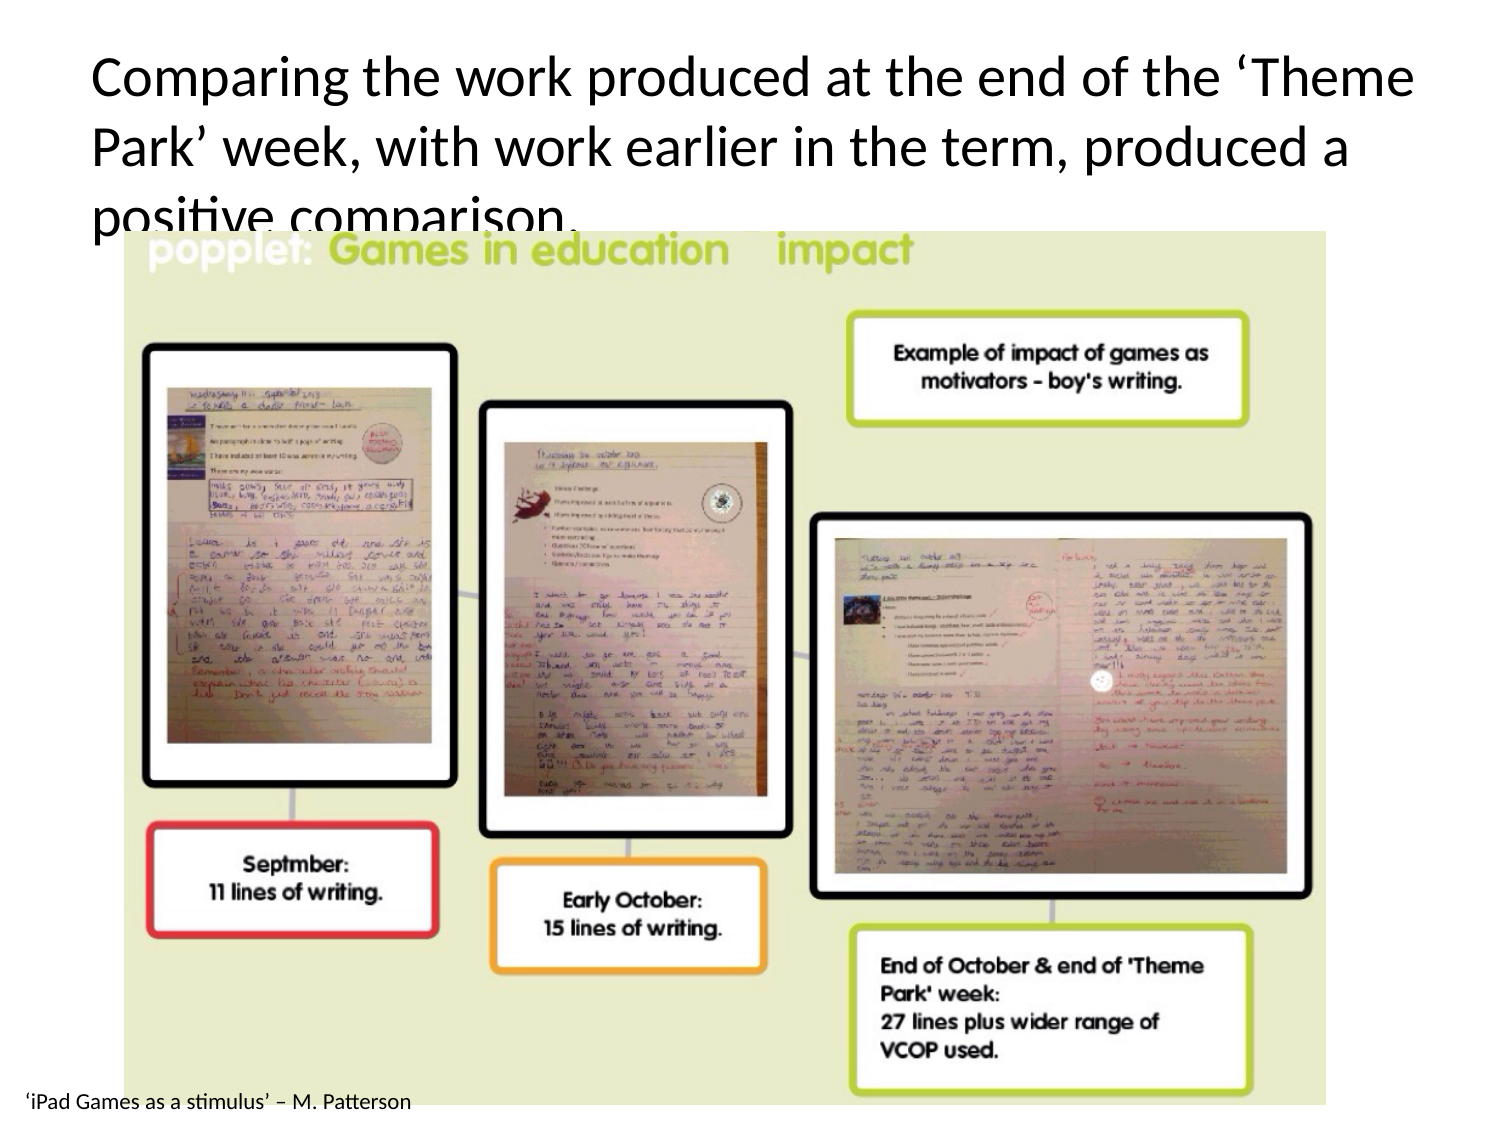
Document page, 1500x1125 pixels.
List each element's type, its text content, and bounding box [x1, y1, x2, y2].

picture [123, 231, 1327, 1106]
text_box Comparing the work produced at the end of the ‘Theme Park’ week, with work earlier in the term, produced a positive comparison. [76, 30, 1465, 256]
text_box ‘iPad Games as a stimulus’ – M. Patterson [10, 1079, 1500, 1122]
